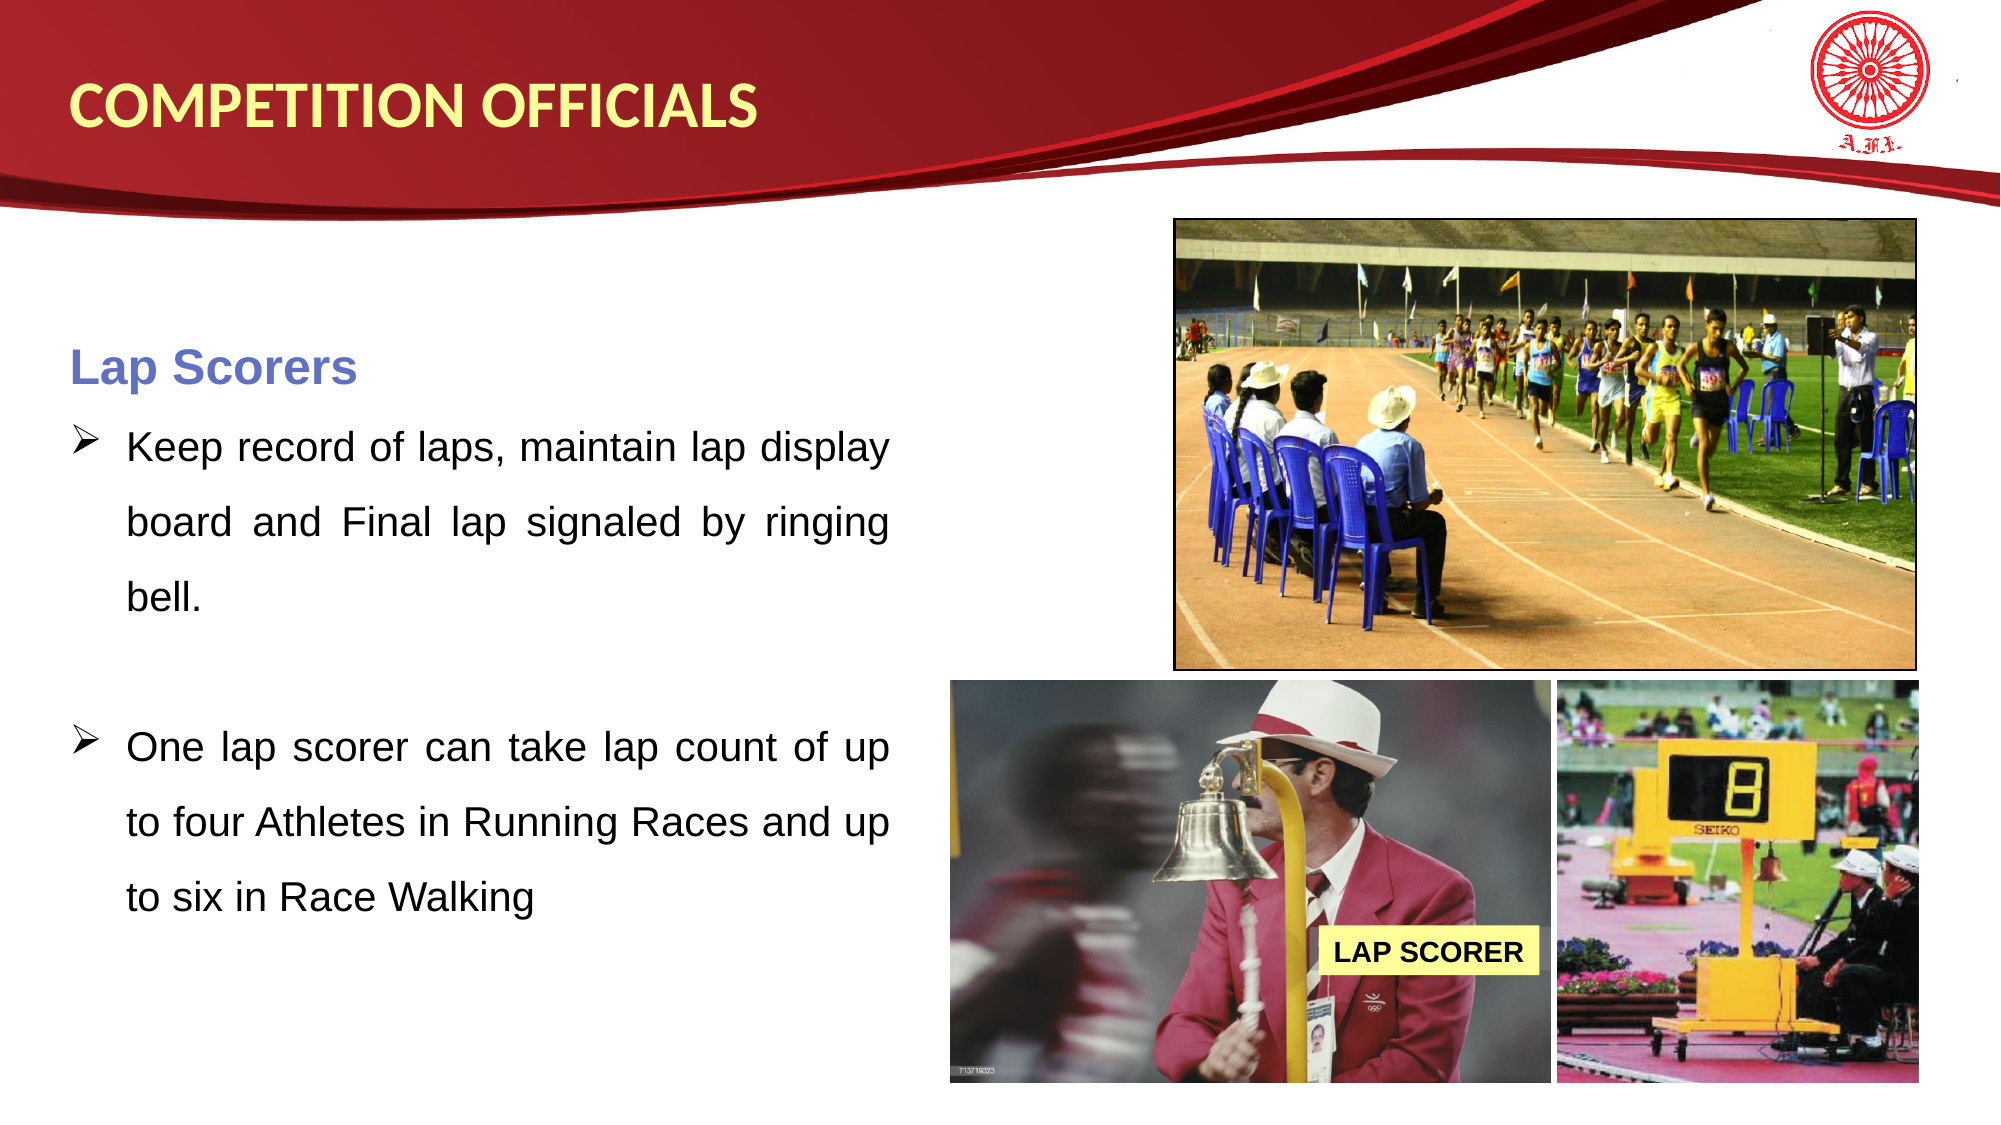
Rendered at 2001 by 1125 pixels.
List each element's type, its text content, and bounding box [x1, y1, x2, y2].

text_box Lap Scorers Keep record of laps, maintain lap display board and Final lap signaled by ringing bell. One lap scorer can take lap count of up to four Athletes in Running Races and up to six in Race Walking [54, 327, 906, 927]
text_box COMPETITION OFFICIALS [54, 53, 1237, 148]
picture [0, 0, 2001, 1125]
